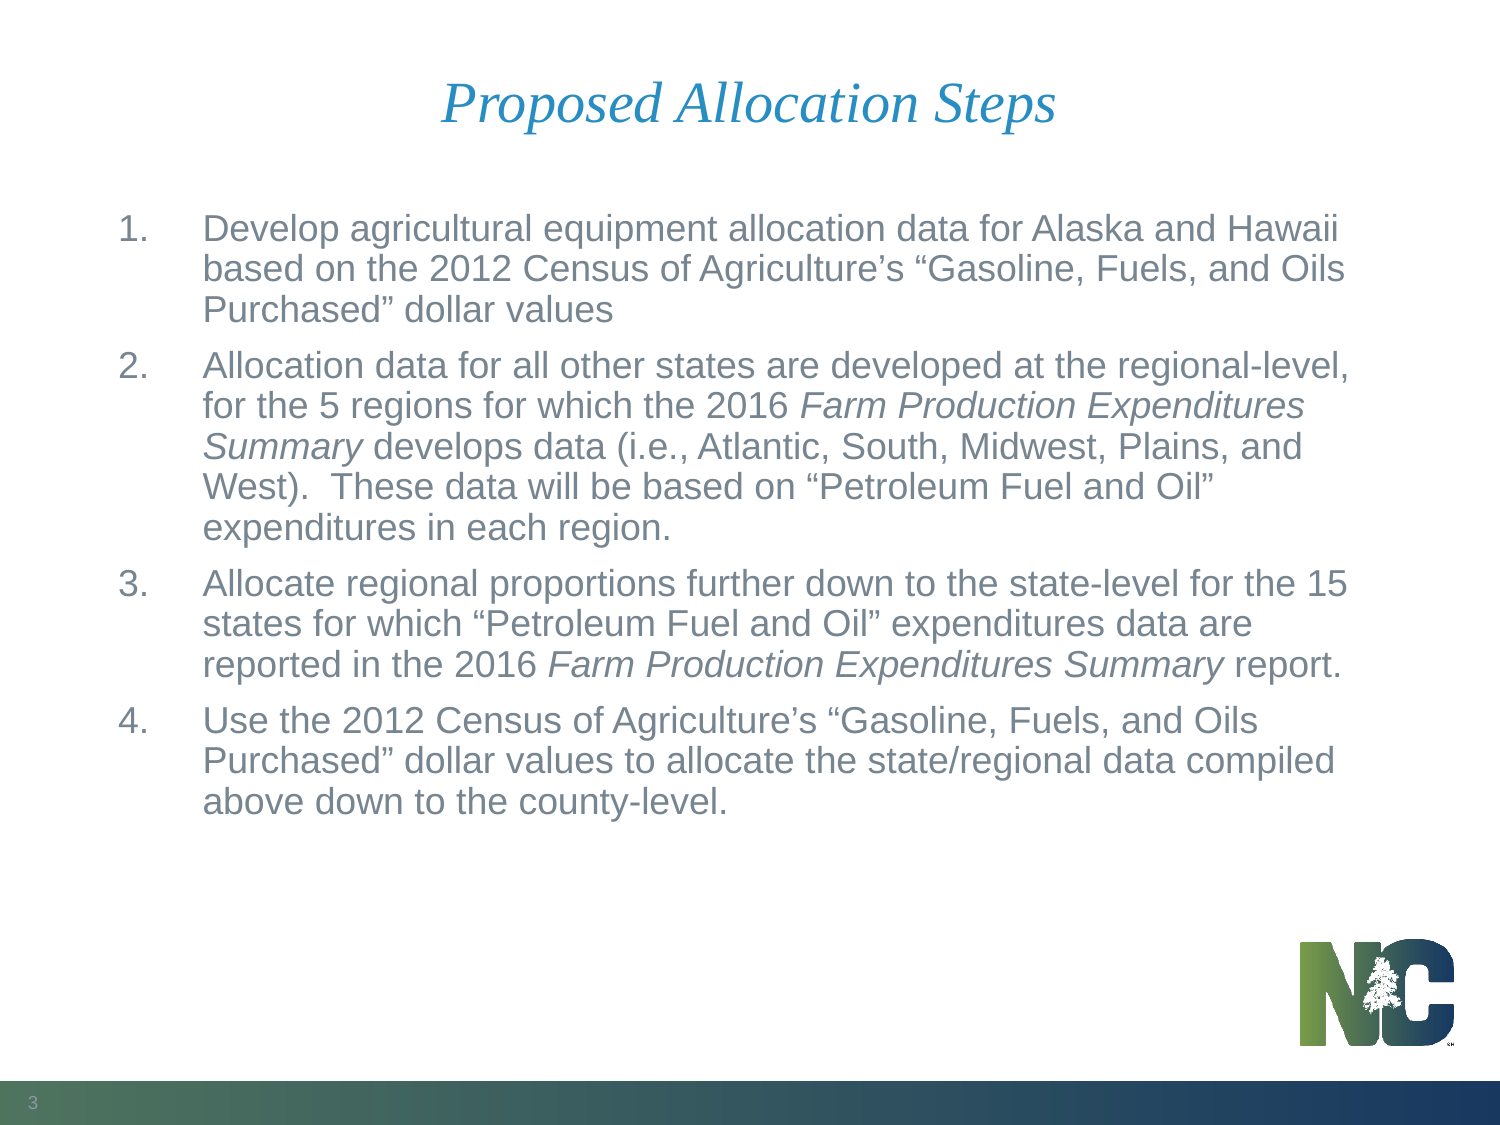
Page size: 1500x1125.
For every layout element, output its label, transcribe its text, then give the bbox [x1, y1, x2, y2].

title Proposed Allocation Steps [103, 16, 1397, 191]
picture [1300, 939, 1454, 1046]
slide_number 3 [12, 1091, 351, 1114]
list Develop agricultural equipment allocation data for Alaska and Hawaii based on the 2012 Census of Agriculture’s “Gasoline, Fuels, and Oils Purchased” dollar values Allocation data for all other states are developed at the regional-level, for the 5 regions for which the 2016 Farm Production Expenditures Summary develops data (i.e., Atlantic, South, Midwest, Plains, and West). These data will be based on “Petroleum Fuel and Oil” expenditures in each region. Allocate regional proportions further down to the state-level for the 15 states for which “Petroleum Fuel and Oil” expenditures data are reported in the 2016 Farm Production Expenditures Summary report. Use the 2012 Census of Agriculture’s “Gasoline, Fuels, and Oils Purchased” dollar values to allocate the state/regional data compiled above down to the county-level. [103, 201, 1397, 1025]
